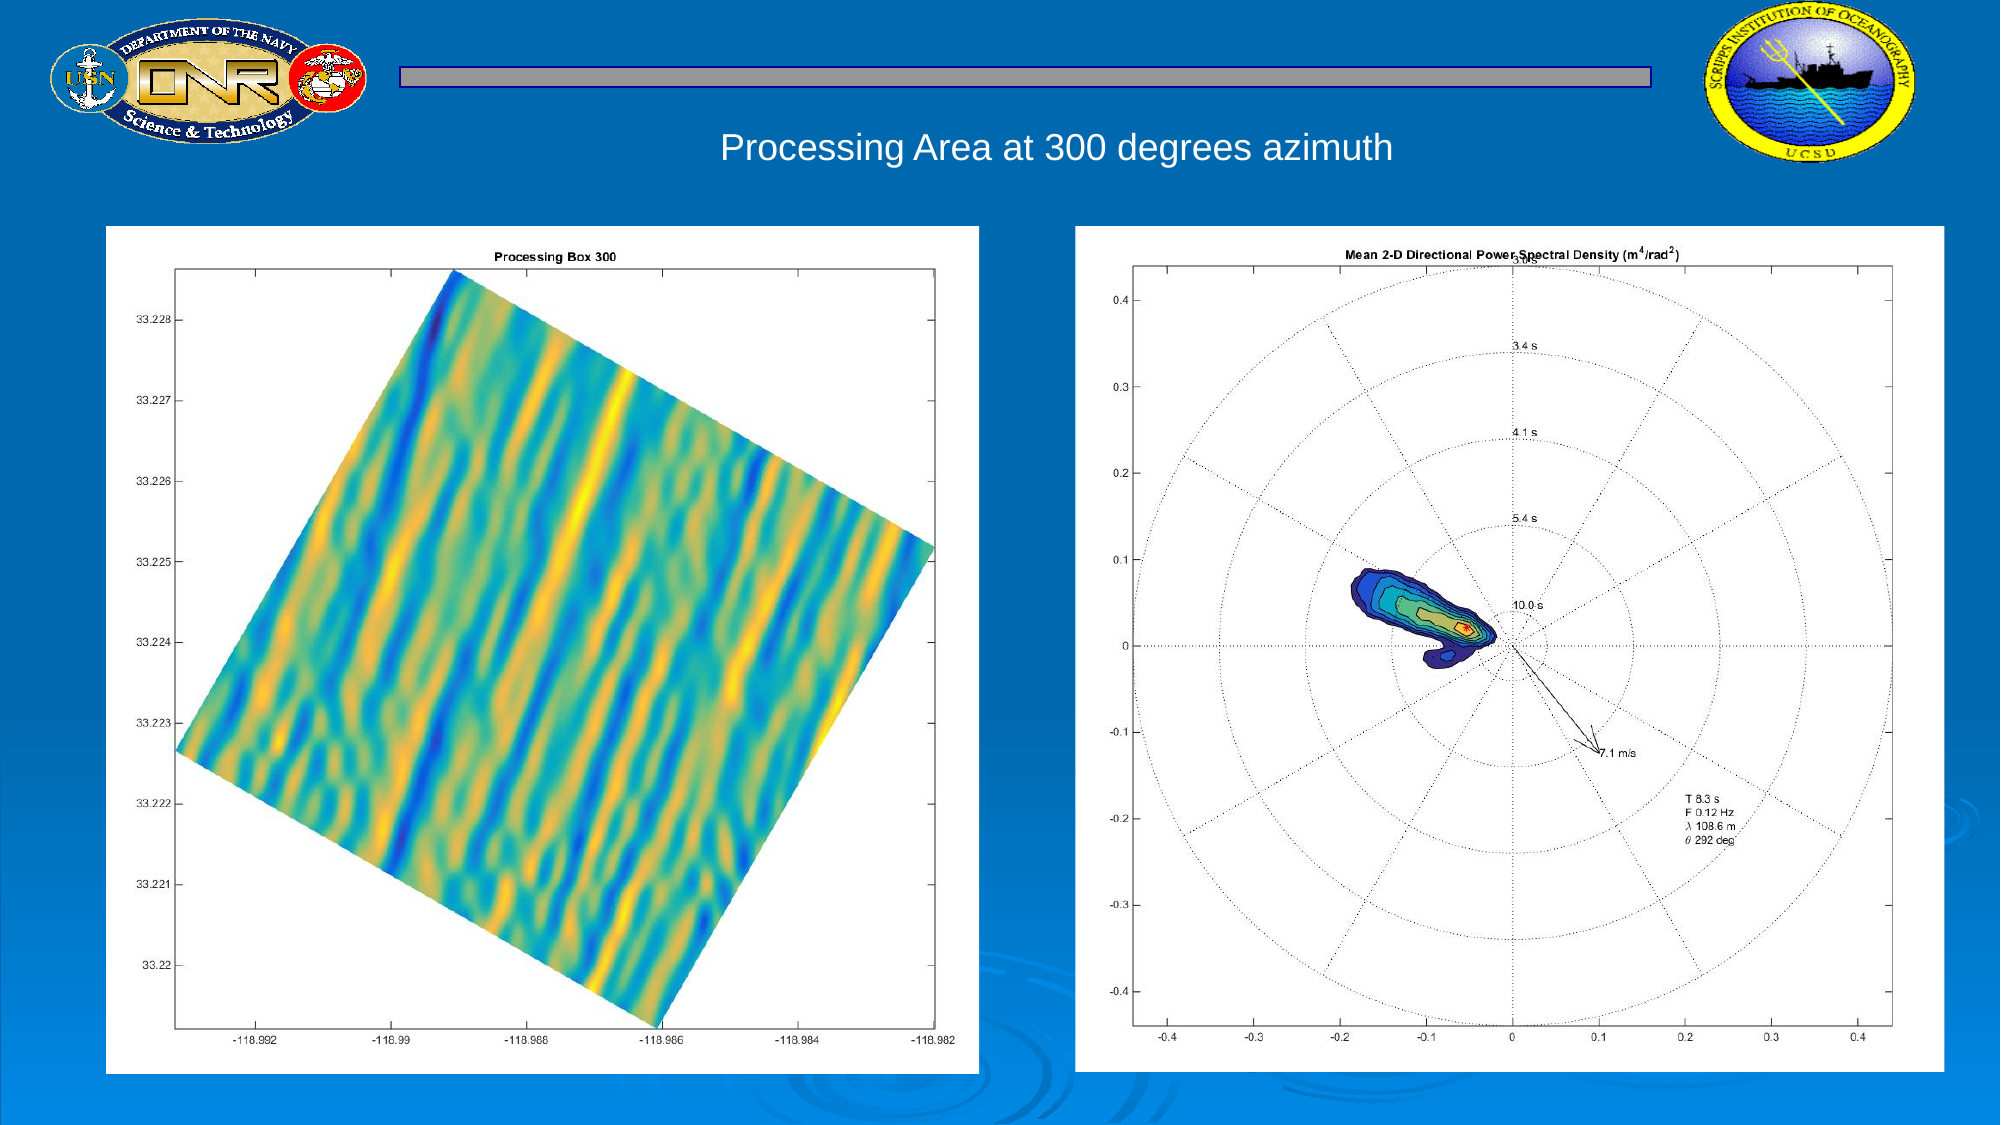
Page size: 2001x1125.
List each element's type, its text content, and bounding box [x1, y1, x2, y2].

text_box Processing Area at 300 degrees azimuth [705, 115, 1409, 176]
picture [1075, 226, 1945, 1072]
picture [105, 226, 980, 1075]
picture [1700, 0, 1920, 164]
picture [50, 18, 367, 144]
